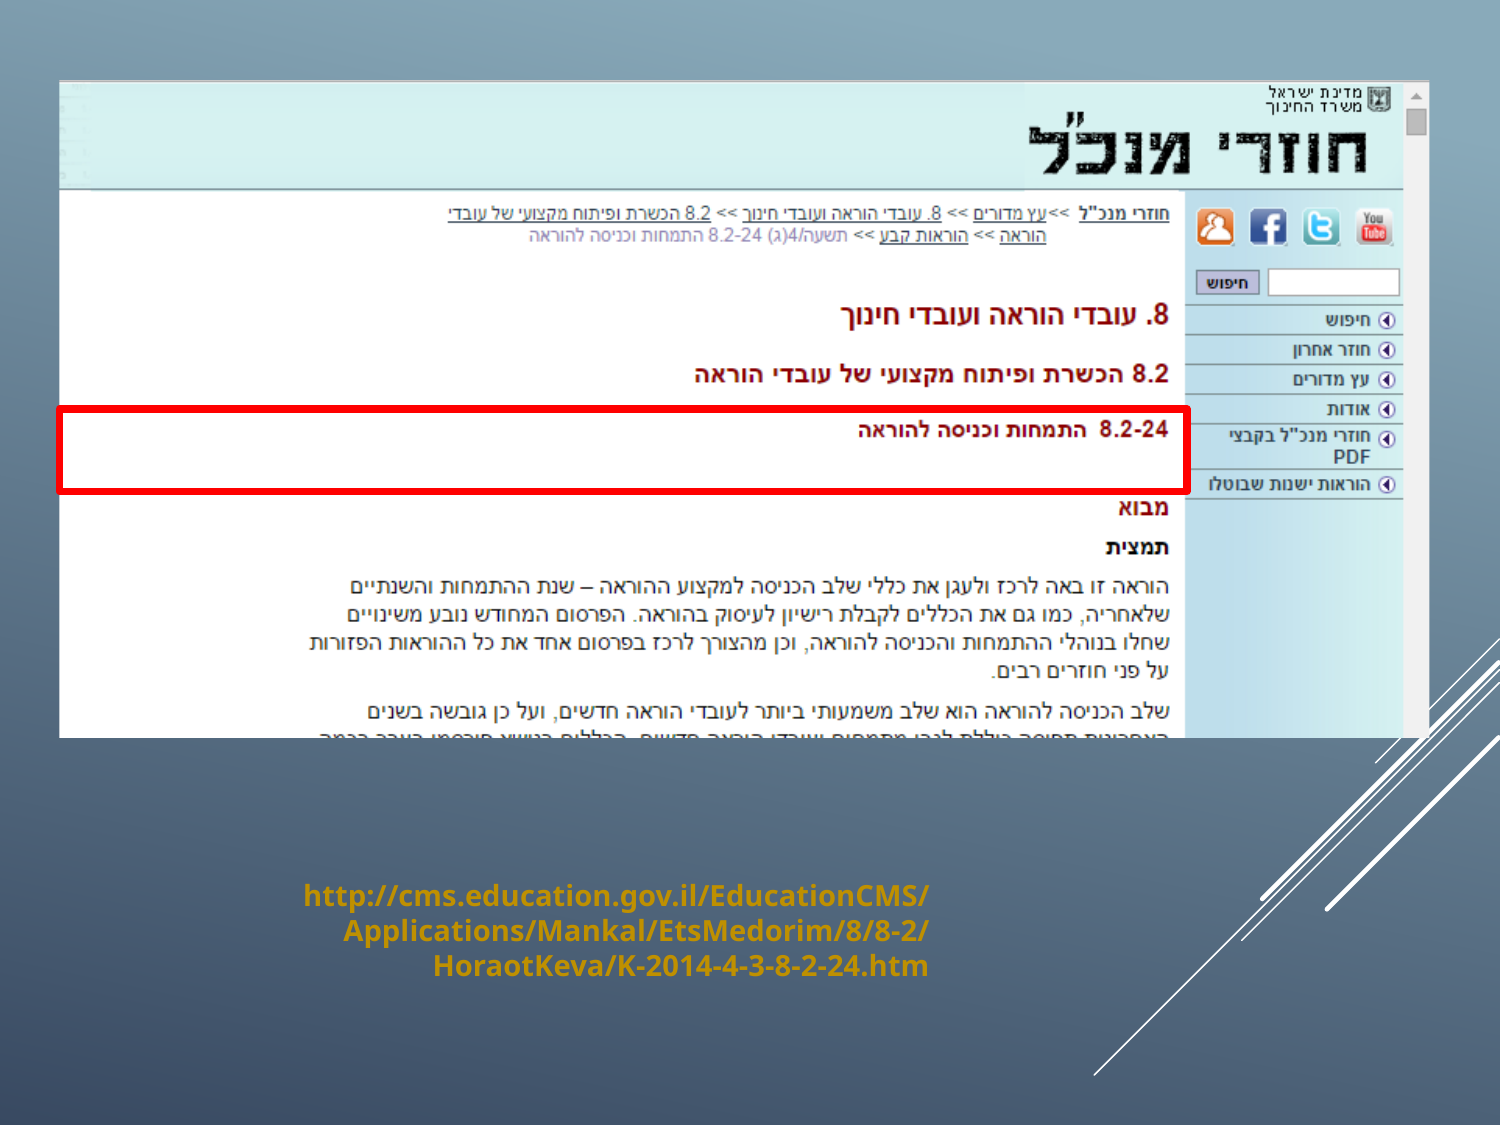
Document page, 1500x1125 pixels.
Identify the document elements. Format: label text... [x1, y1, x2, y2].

picture [59, 80, 1430, 738]
text_box http://cms.education.gov.il/EducationCMS/Applications/Mankal/EtsMedorim/8/8-2/HoraotKeva/K-2014-4-3-8-2-24.htm [206, 869, 945, 990]
